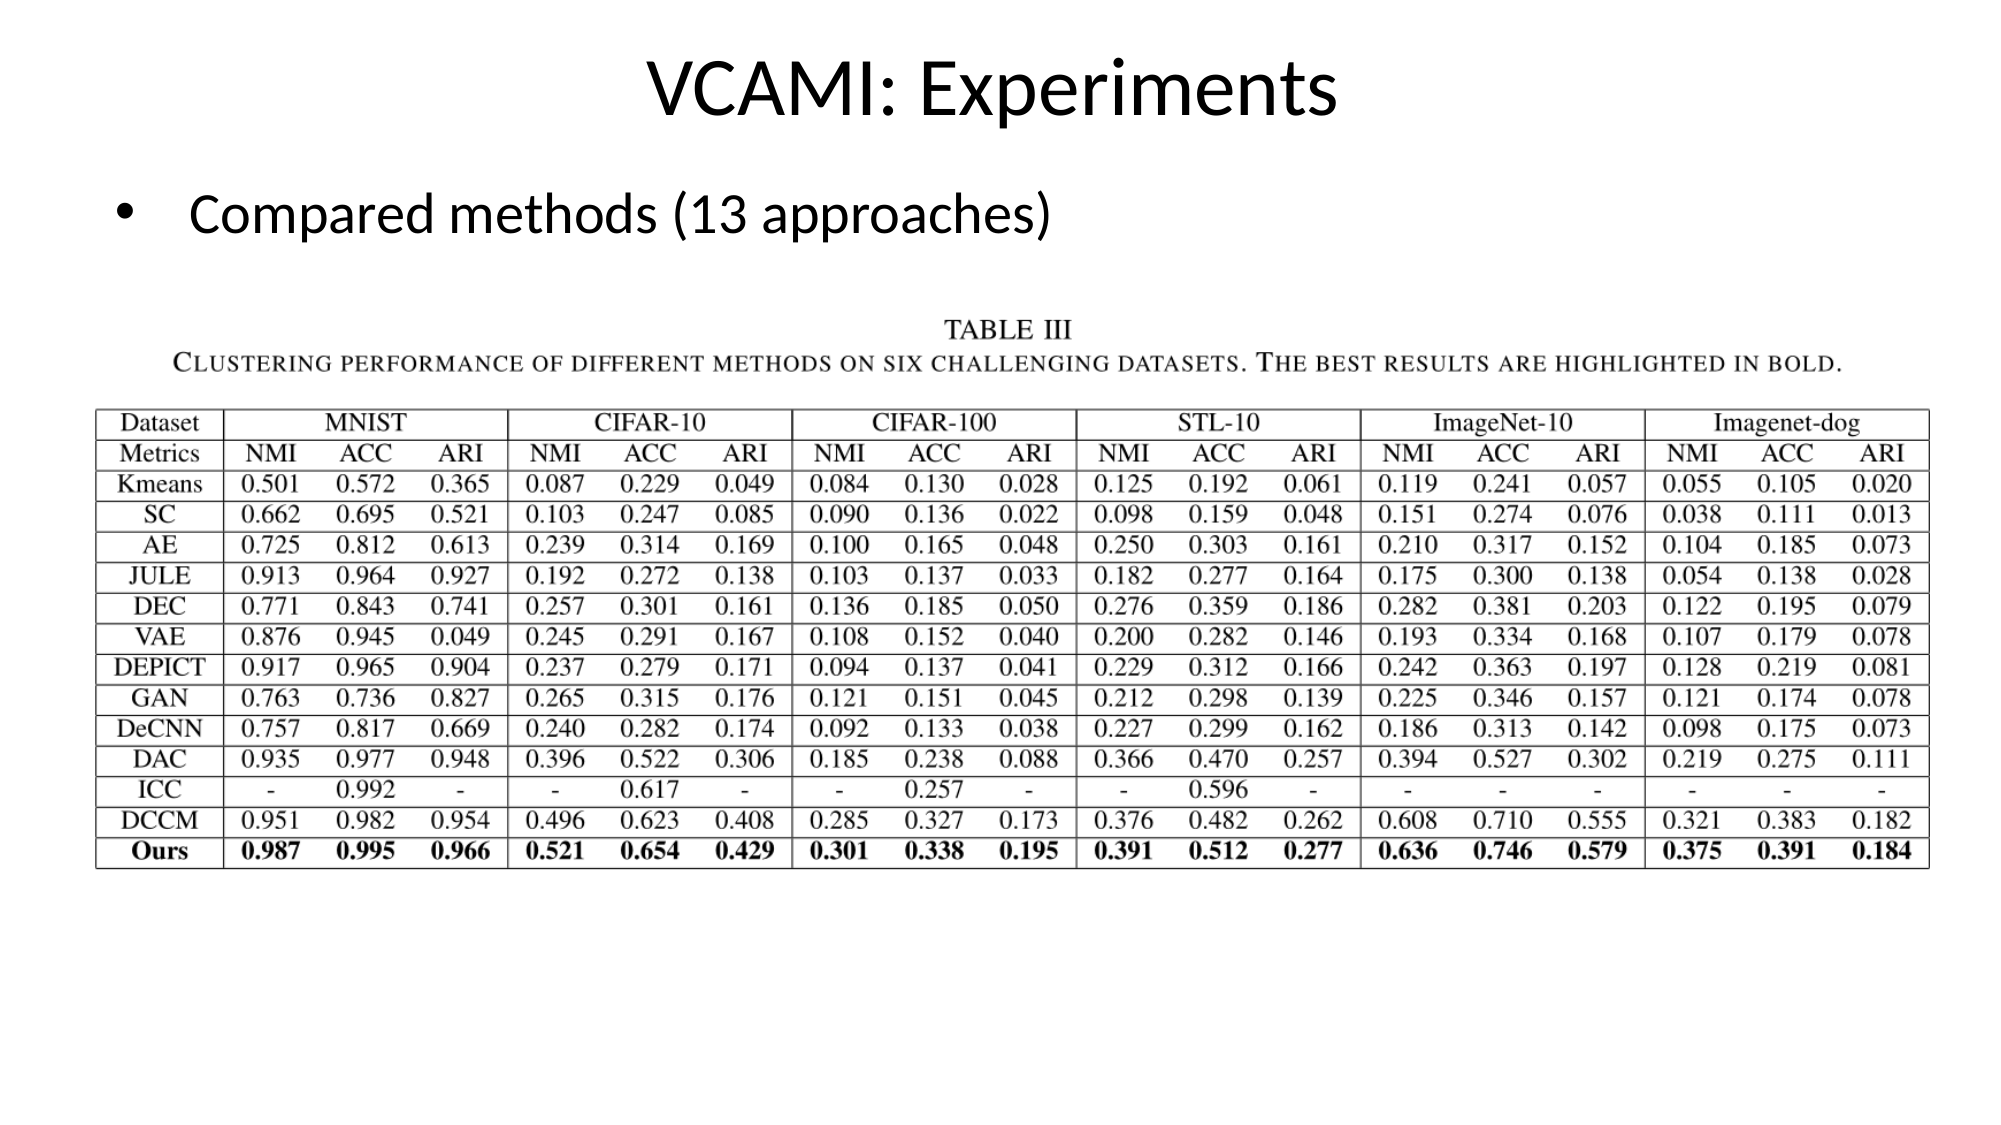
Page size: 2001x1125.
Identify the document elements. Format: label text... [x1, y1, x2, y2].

picture [85, 304, 1938, 875]
text_box Compared methods (13 approaches) [100, 168, 1844, 253]
title VCAMI: Experiments [130, 34, 1856, 143]
